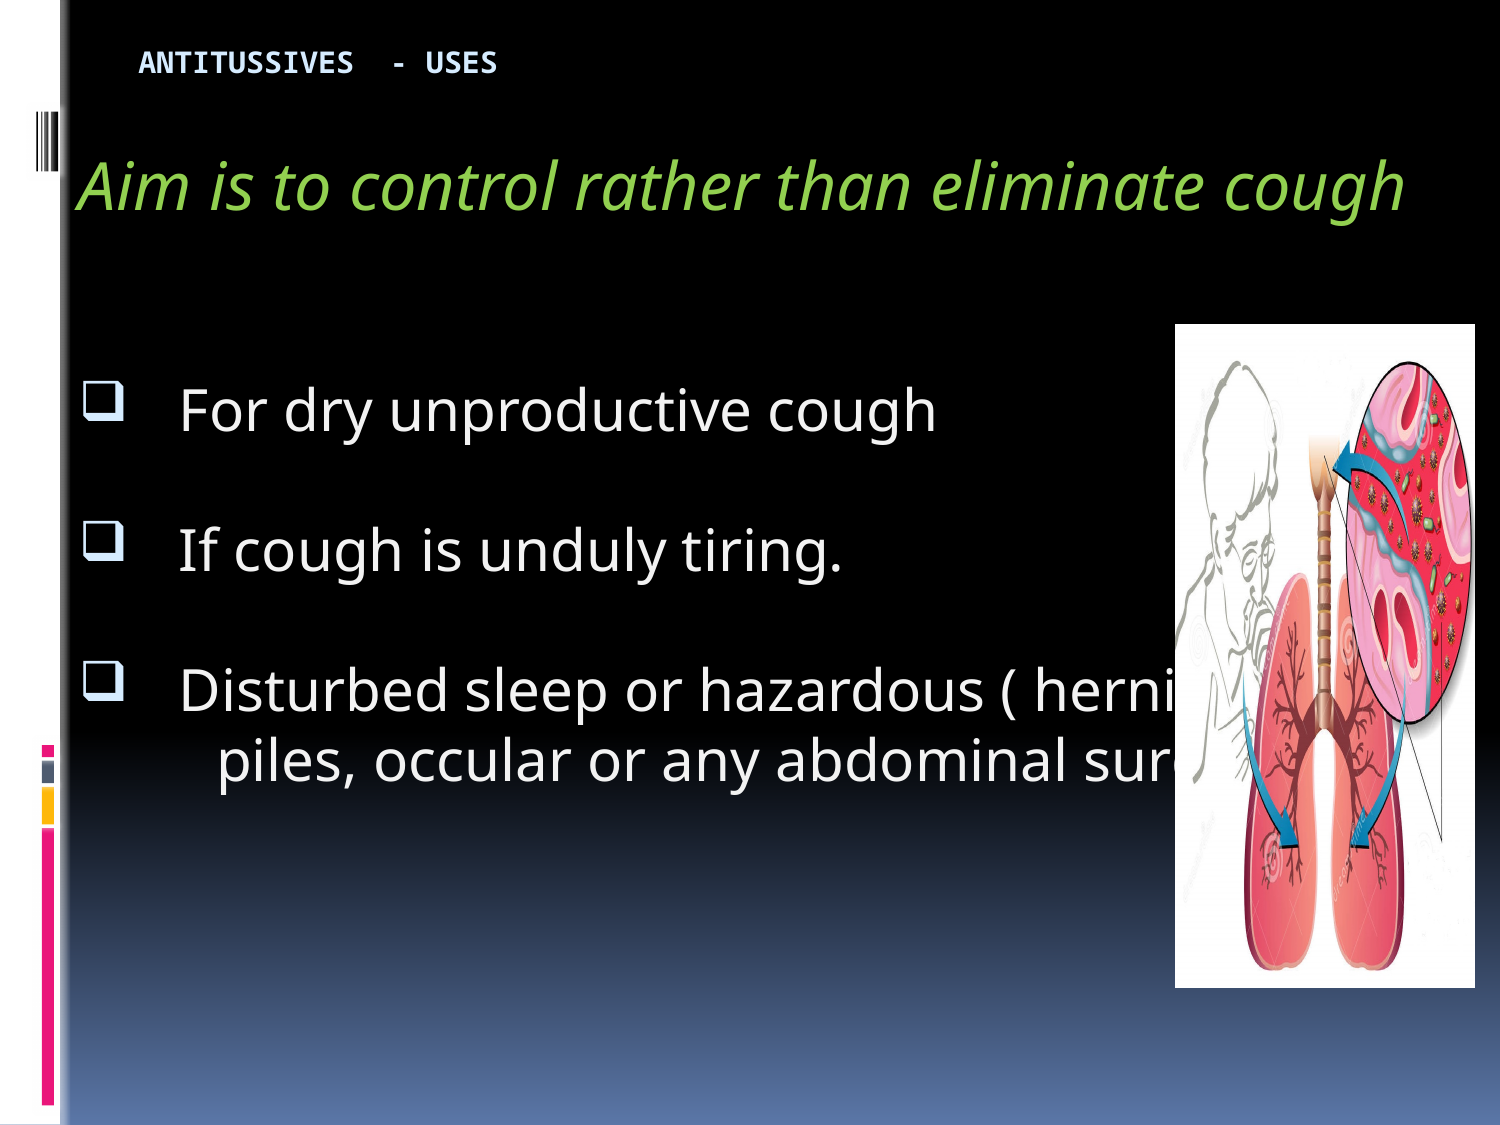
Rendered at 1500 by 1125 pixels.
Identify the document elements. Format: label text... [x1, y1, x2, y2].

subtitle Aim is to control rather than eliminate cough For dry unproductive cough If cough is unduly tiring. Disturbed sleep or hazardous ( hernia, piles, occular or any abdominal surgery). [62, 0, 1500, 800]
picture [1174, 324, 1475, 988]
